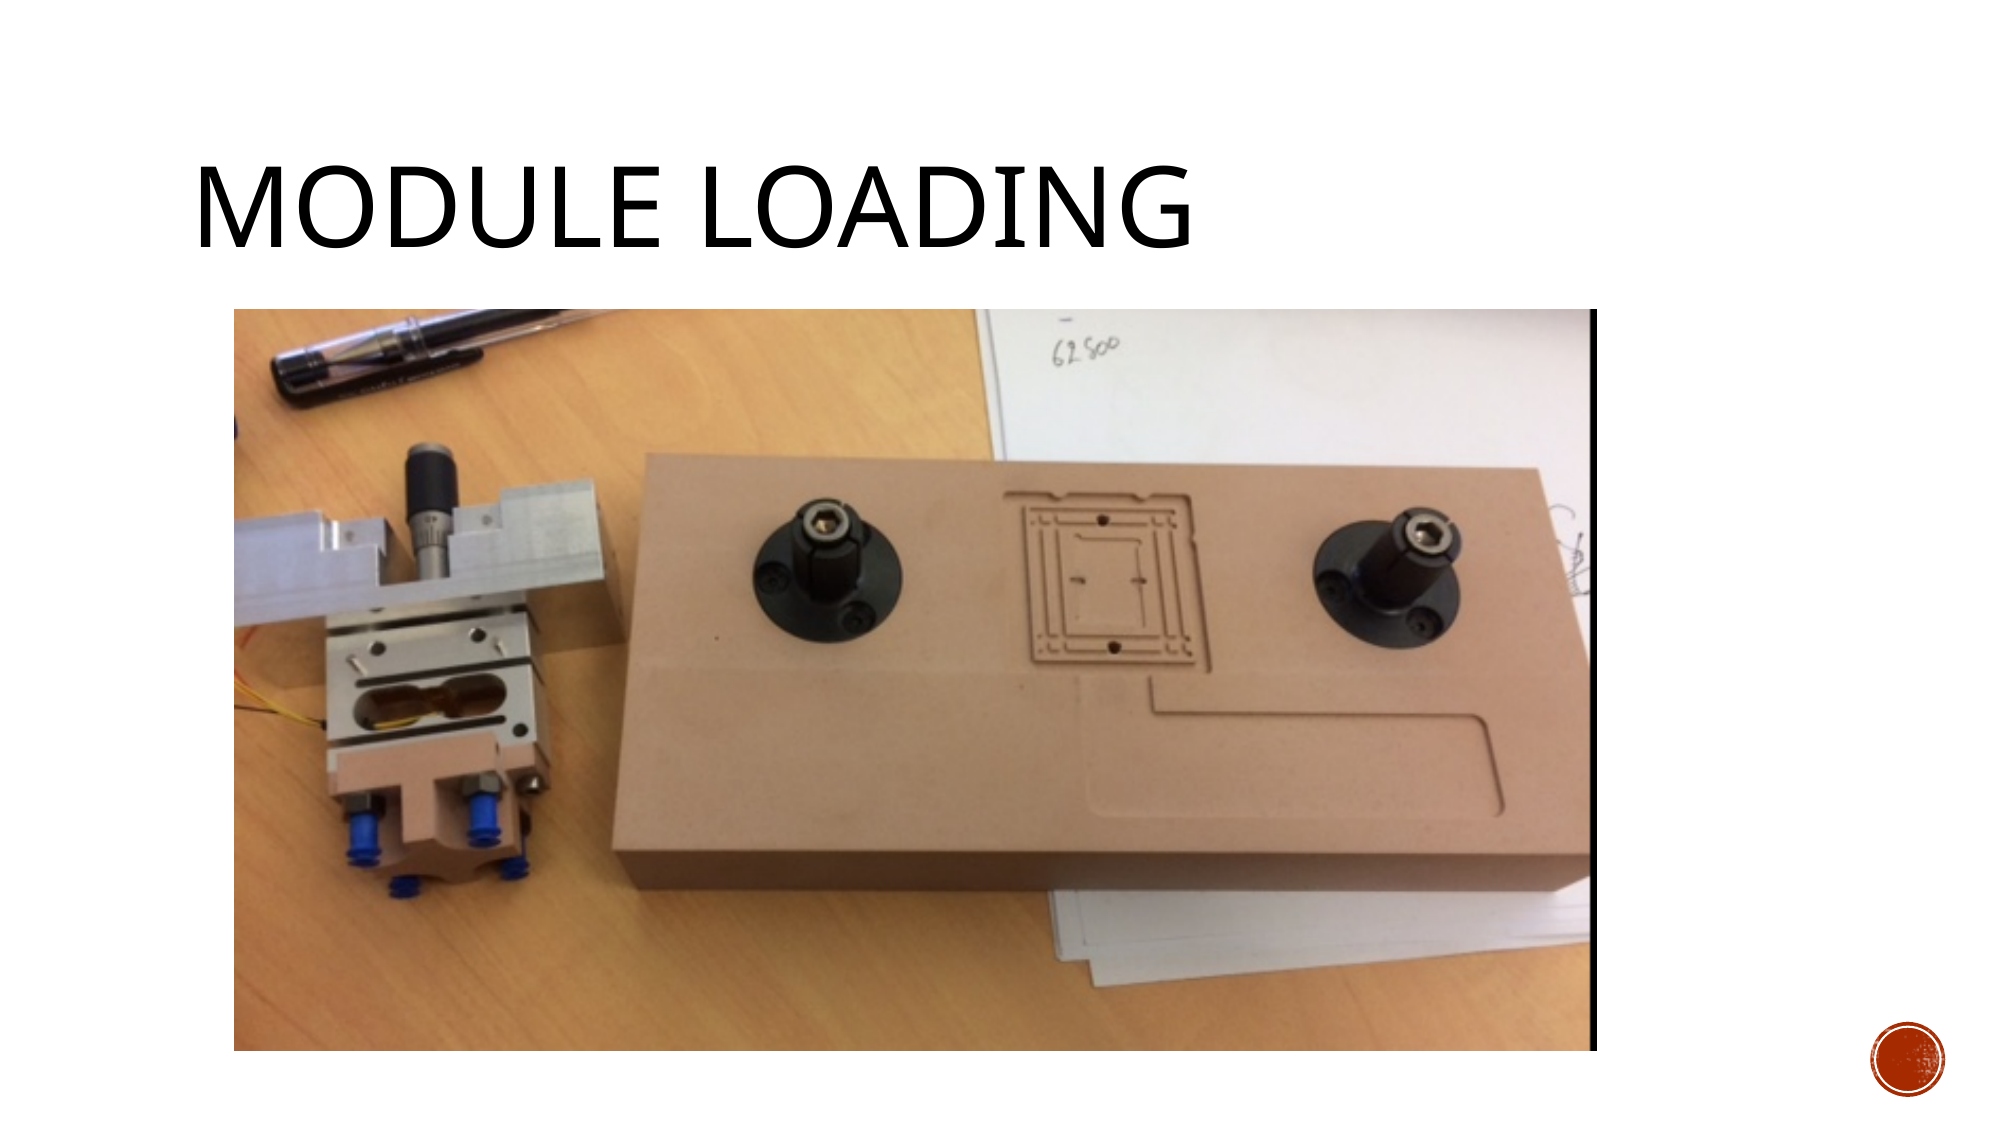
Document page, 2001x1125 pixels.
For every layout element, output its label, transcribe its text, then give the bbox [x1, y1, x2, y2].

title Module loading [175, 79, 1826, 344]
picture [234, 309, 1597, 1051]
